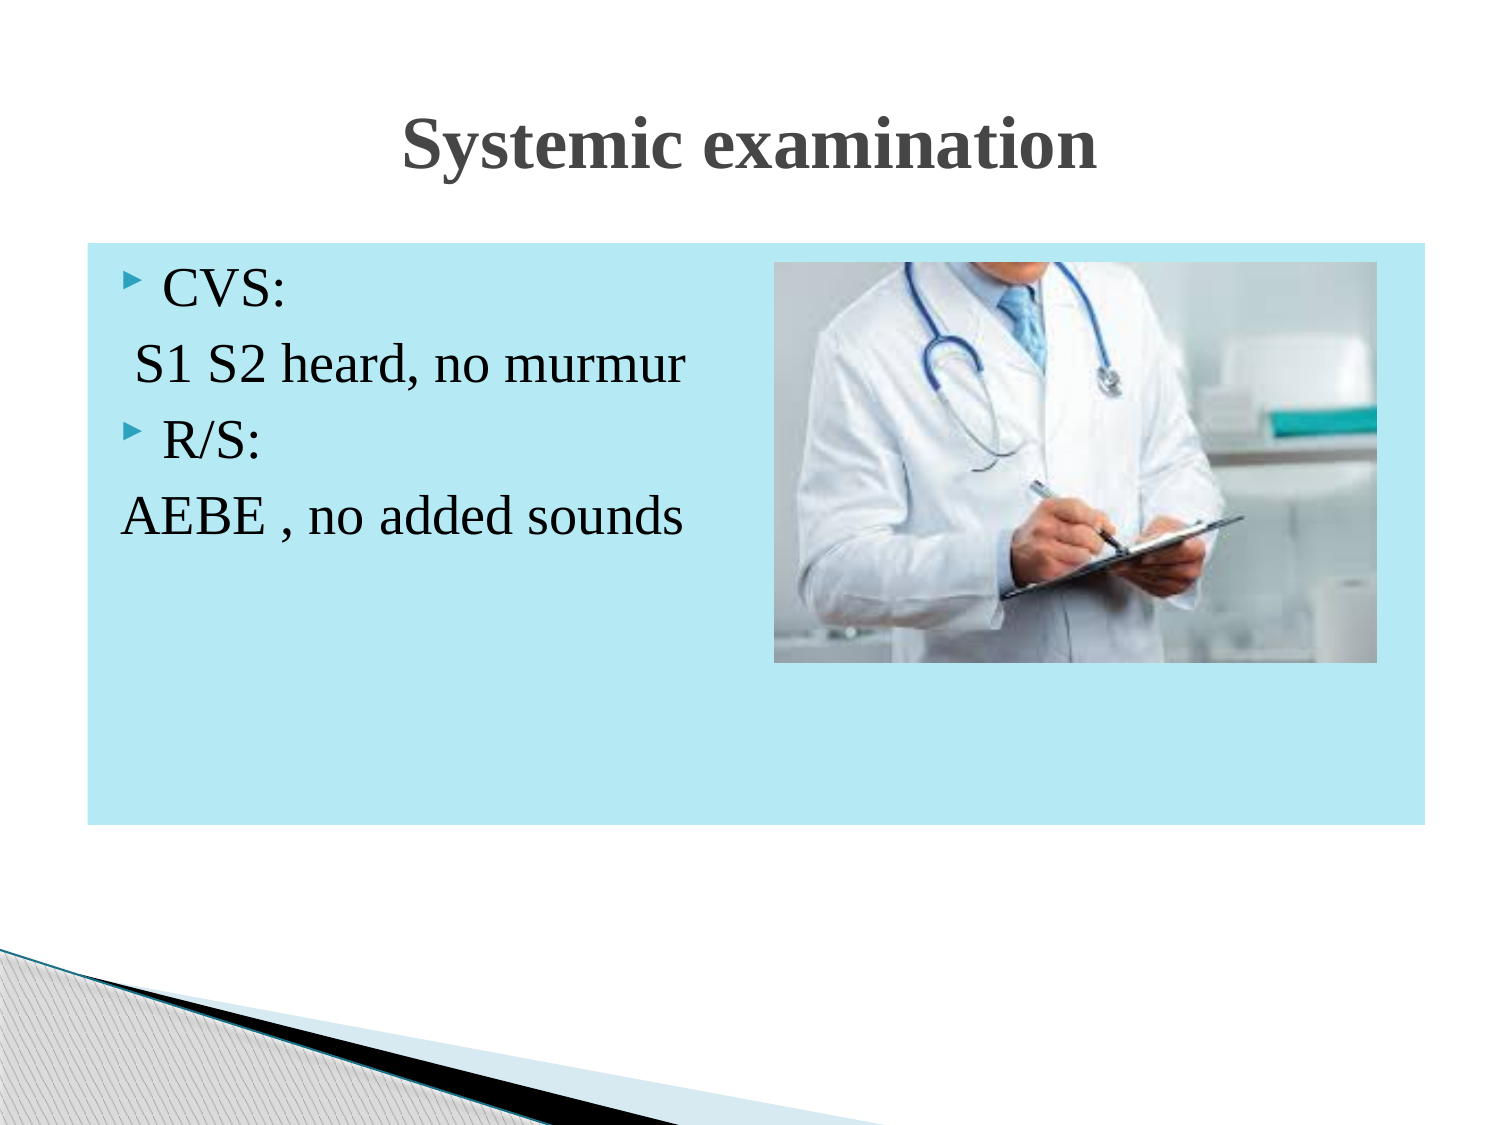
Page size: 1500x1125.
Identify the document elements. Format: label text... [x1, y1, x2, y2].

title Systemic examination [75, 45, 1425, 233]
picture [774, 262, 1377, 663]
list CVS: S1 S2 heard, no murmur R/S: AEBE , no added sounds [87, 243, 1425, 825]
